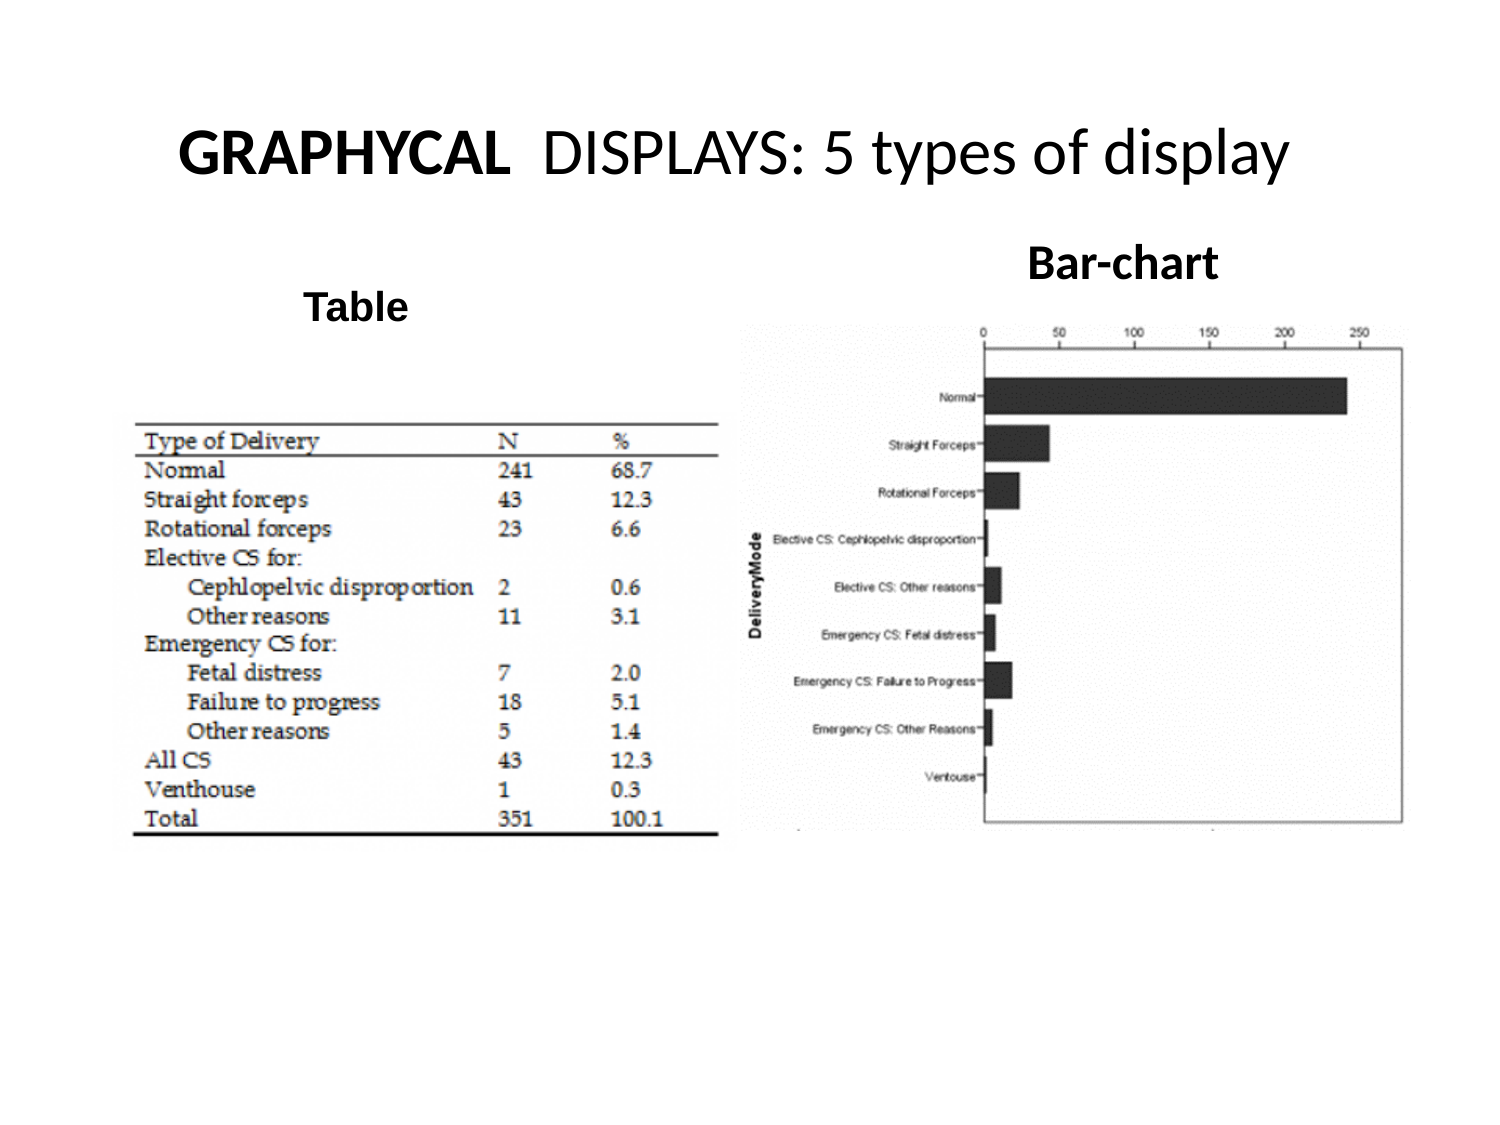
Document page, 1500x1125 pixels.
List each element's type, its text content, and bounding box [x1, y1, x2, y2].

title GRAPHYCAL DISPLAYS: 5 types of display Bar-chart [75, 45, 1425, 200]
text_box Table [288, 272, 425, 338]
picture [112, 315, 1413, 853]
